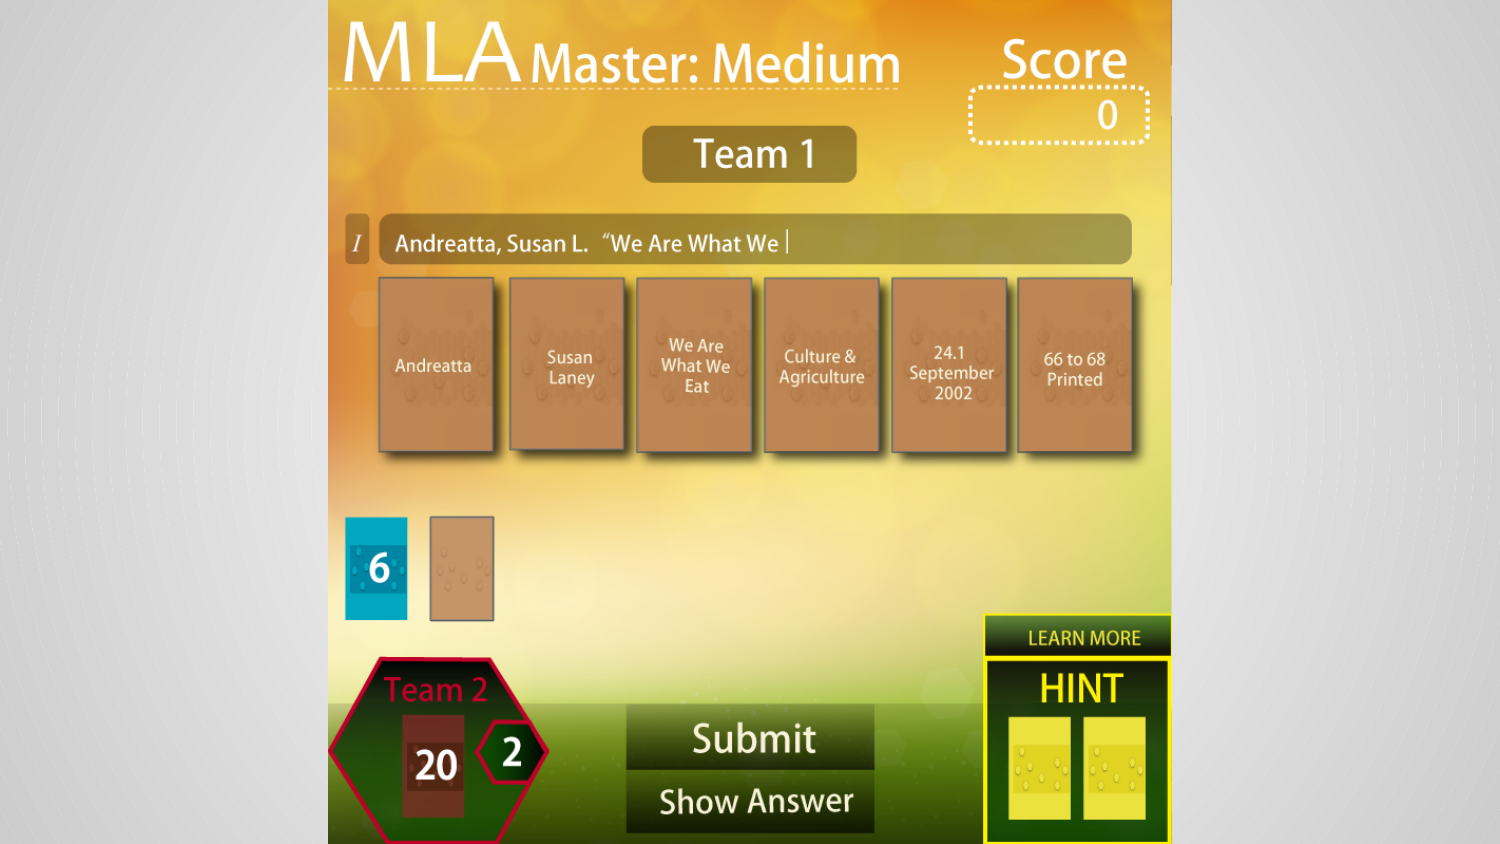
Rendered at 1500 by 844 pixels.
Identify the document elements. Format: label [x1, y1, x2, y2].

picture [327, 0, 1173, 844]
